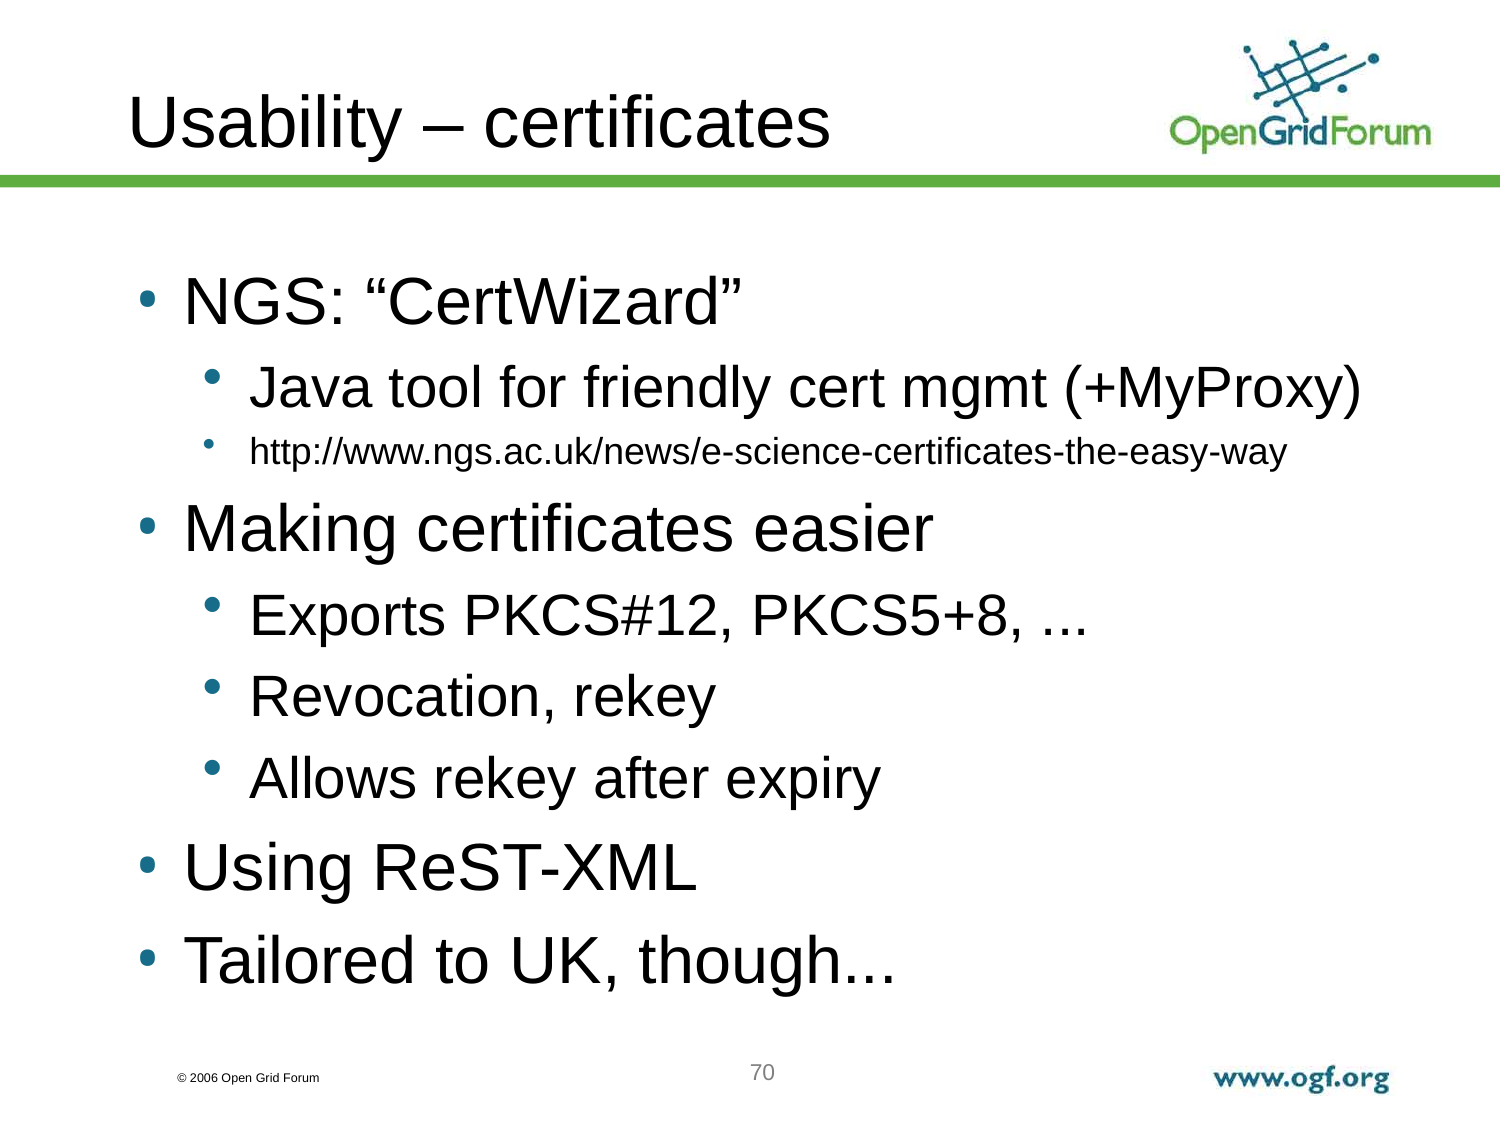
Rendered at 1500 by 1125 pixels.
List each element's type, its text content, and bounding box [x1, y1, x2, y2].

picture [0, 188, 1500, 1125]
picture [0, 0, 1500, 174]
footer 70 [324, 1049, 1201, 1125]
list NGS: “CertWizard” Java tool for friendly cert mgmt (+MyProxy) http://www.ngs.ac.uk/news/e-science-certificates-the-easy-way Making certificates easier Exports PKCS#12, PKCS5+8, ... Revocation, rekey Allows rekey after expiry Using ReST-XML Tailored to UK, though... [112, 249, 1388, 926]
title Usability – certificates [112, 24, 1388, 213]
